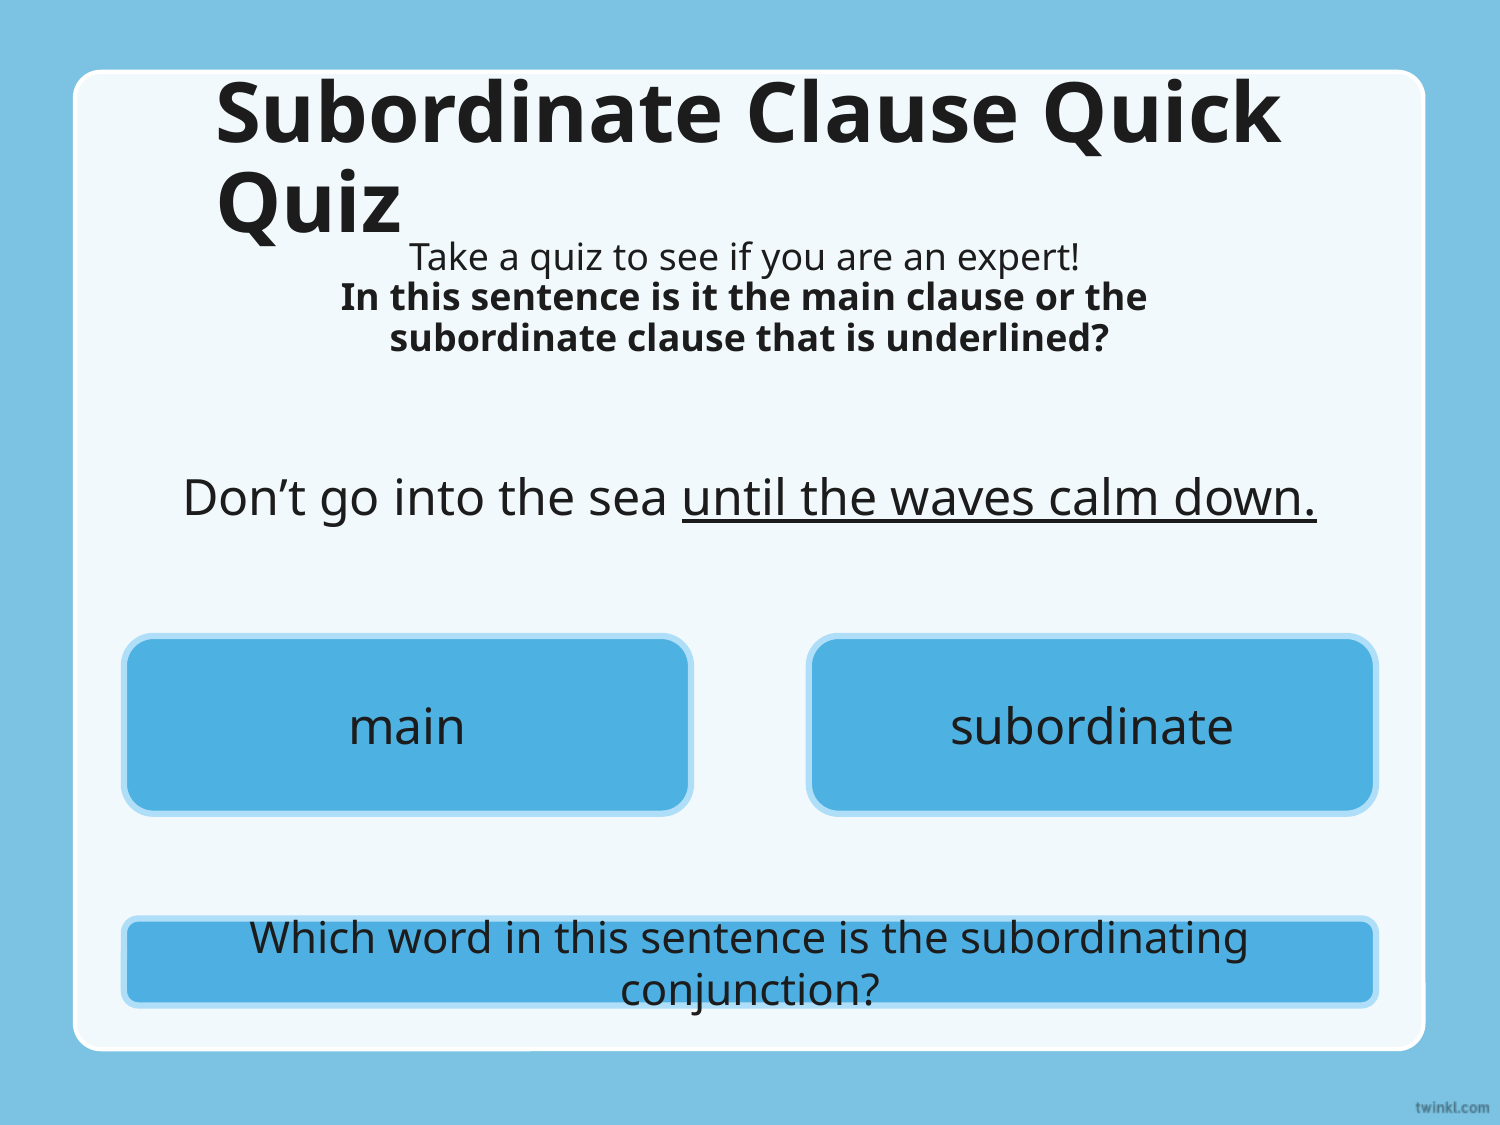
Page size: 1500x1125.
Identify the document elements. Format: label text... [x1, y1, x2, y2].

title Subordinate Clause Quick Quiz [75, 78, 1424, 242]
picture [0, 0, 1500, 1125]
text_box subordinate [807, 634, 1378, 815]
text_box Take a quiz to see if you are an expert! In this sentence is it the main clause or the subordinate clause that is underlined? [123, 202, 1376, 367]
text_box Which word in this sentence is the subordinating conjunction? [122, 917, 1378, 1007]
text_box main [122, 634, 693, 815]
text_box Don’t go into the sea until the waves calm down. [123, 458, 1376, 533]
